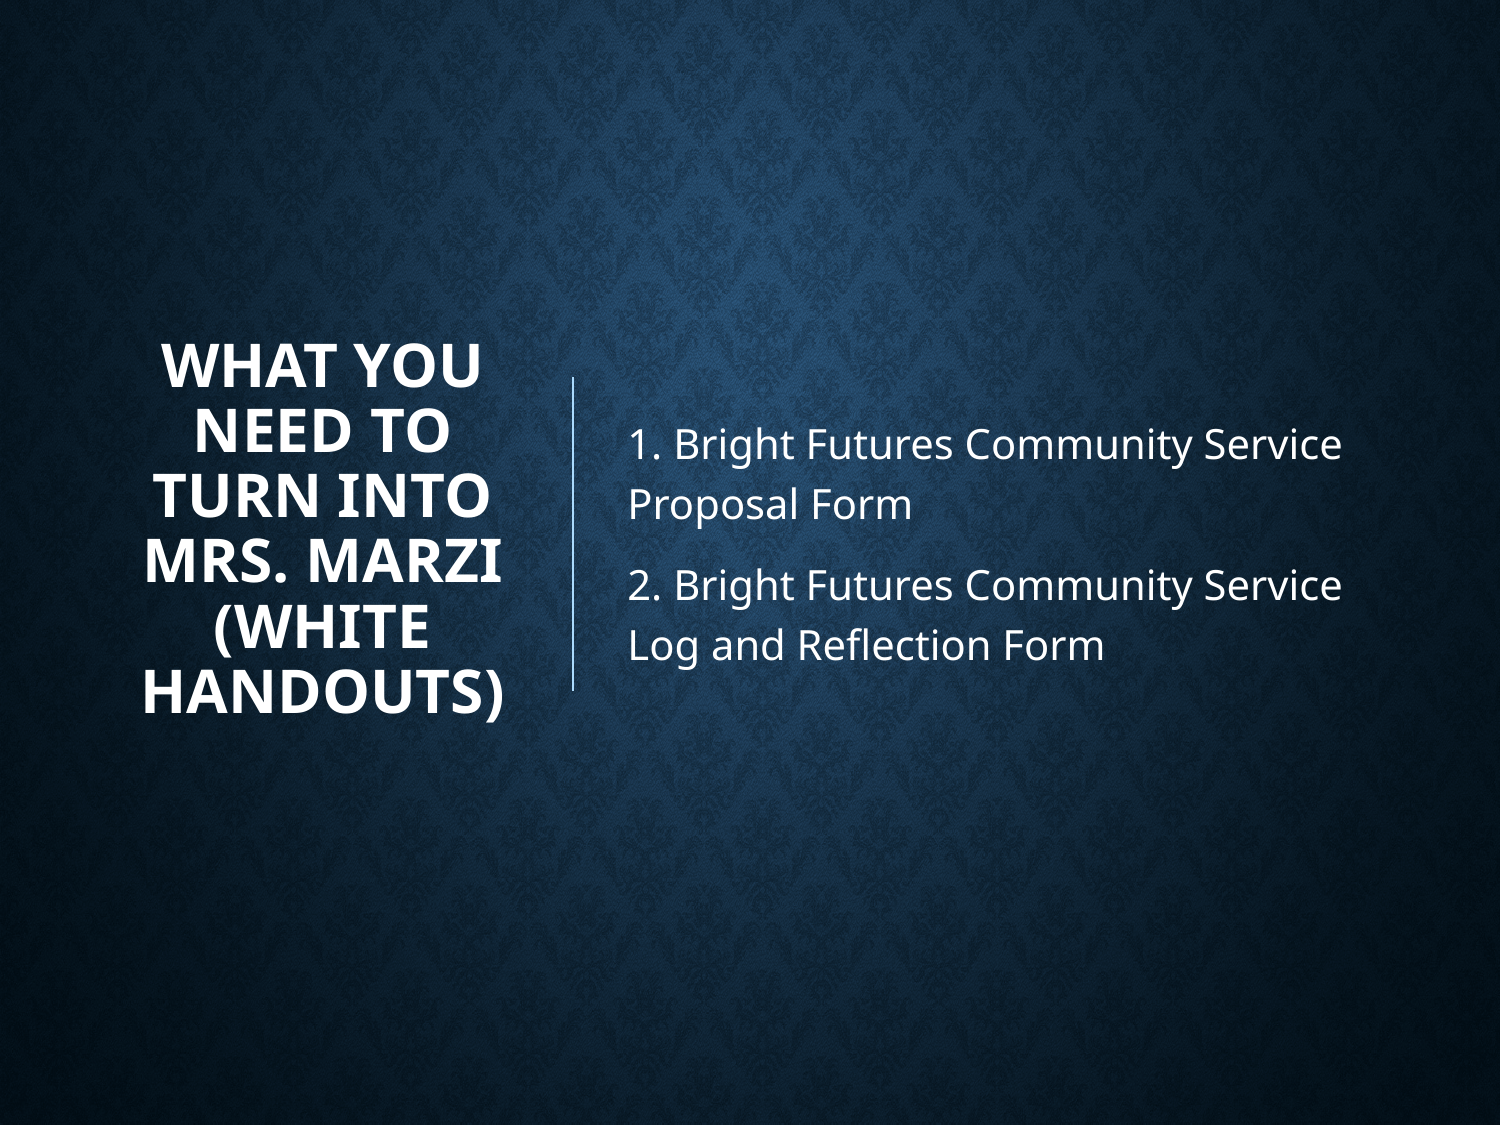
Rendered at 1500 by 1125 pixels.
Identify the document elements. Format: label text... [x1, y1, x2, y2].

list 1. Bright Futures Community Service Proposal Form 2. Bright Futures Community Service Log and Reflection Form [612, 159, 1387, 917]
text_box [0, 0, 1500, 1125]
title What you need to turn into Mrs. Marzi (White handouts) [112, 152, 533, 910]
